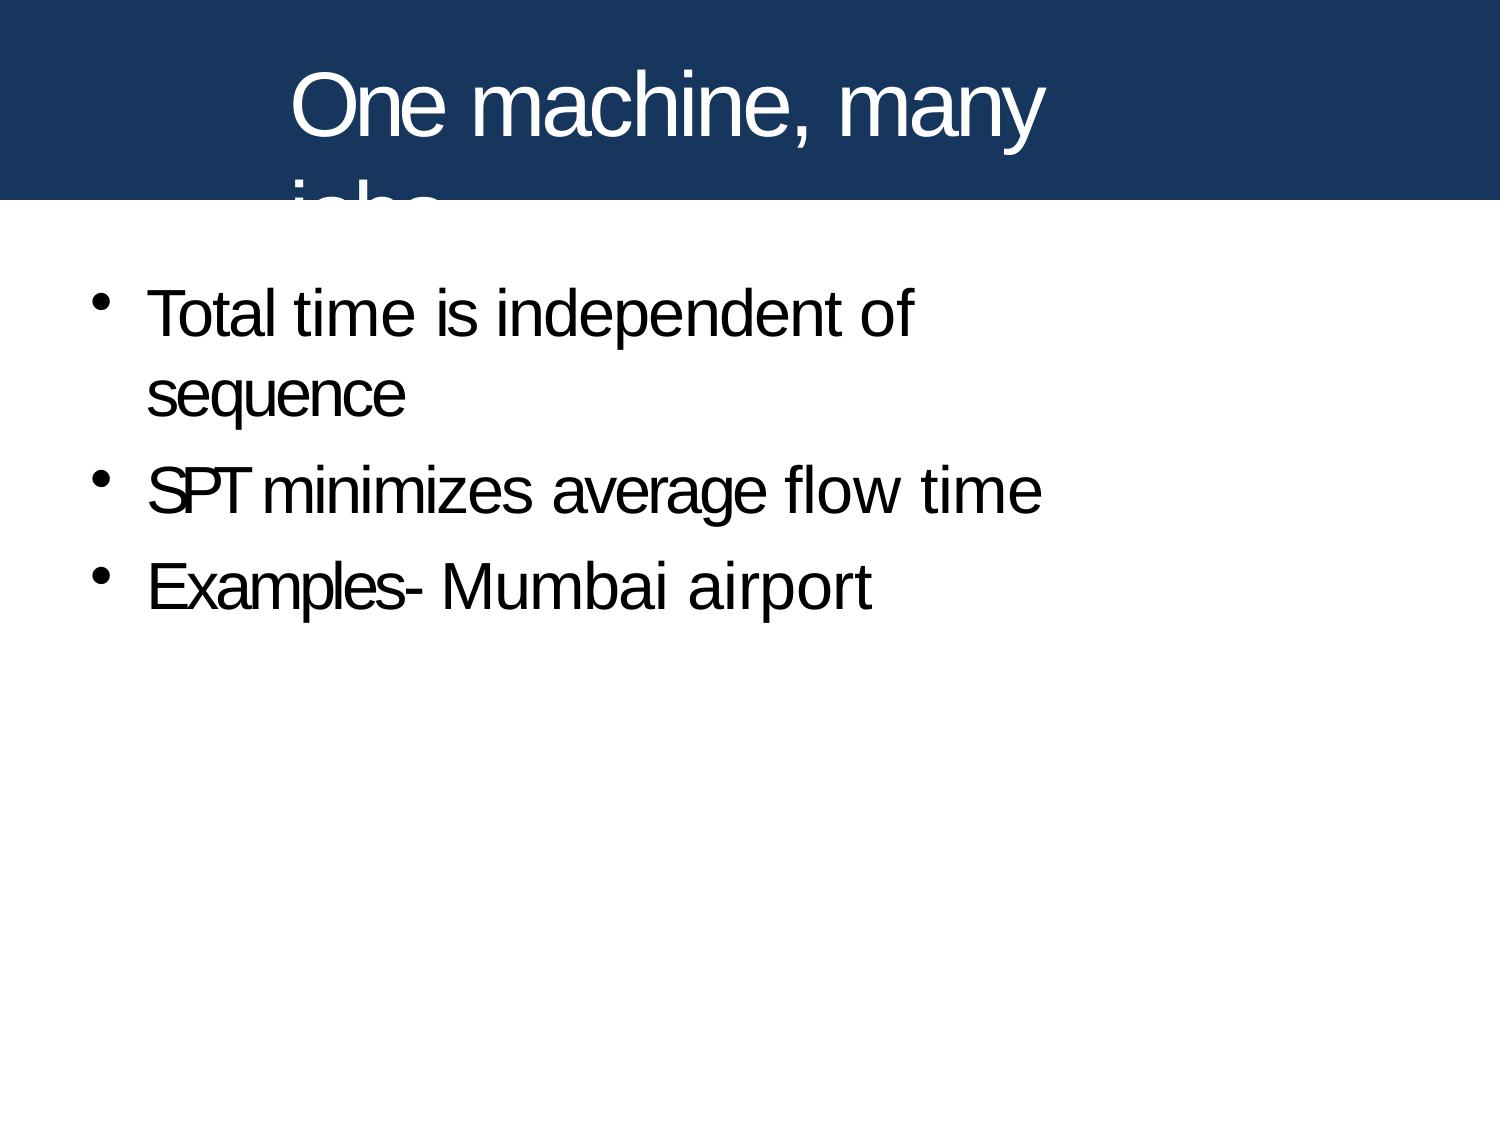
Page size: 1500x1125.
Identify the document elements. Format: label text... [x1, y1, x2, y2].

title One machine, many jobs [287, 42, 1211, 265]
text_box Total time is independent of sequence SPT minimizes average flow time Examples- Mumbai airport [87, 251, 1187, 624]
text_box [0, 0, 1500, 201]
